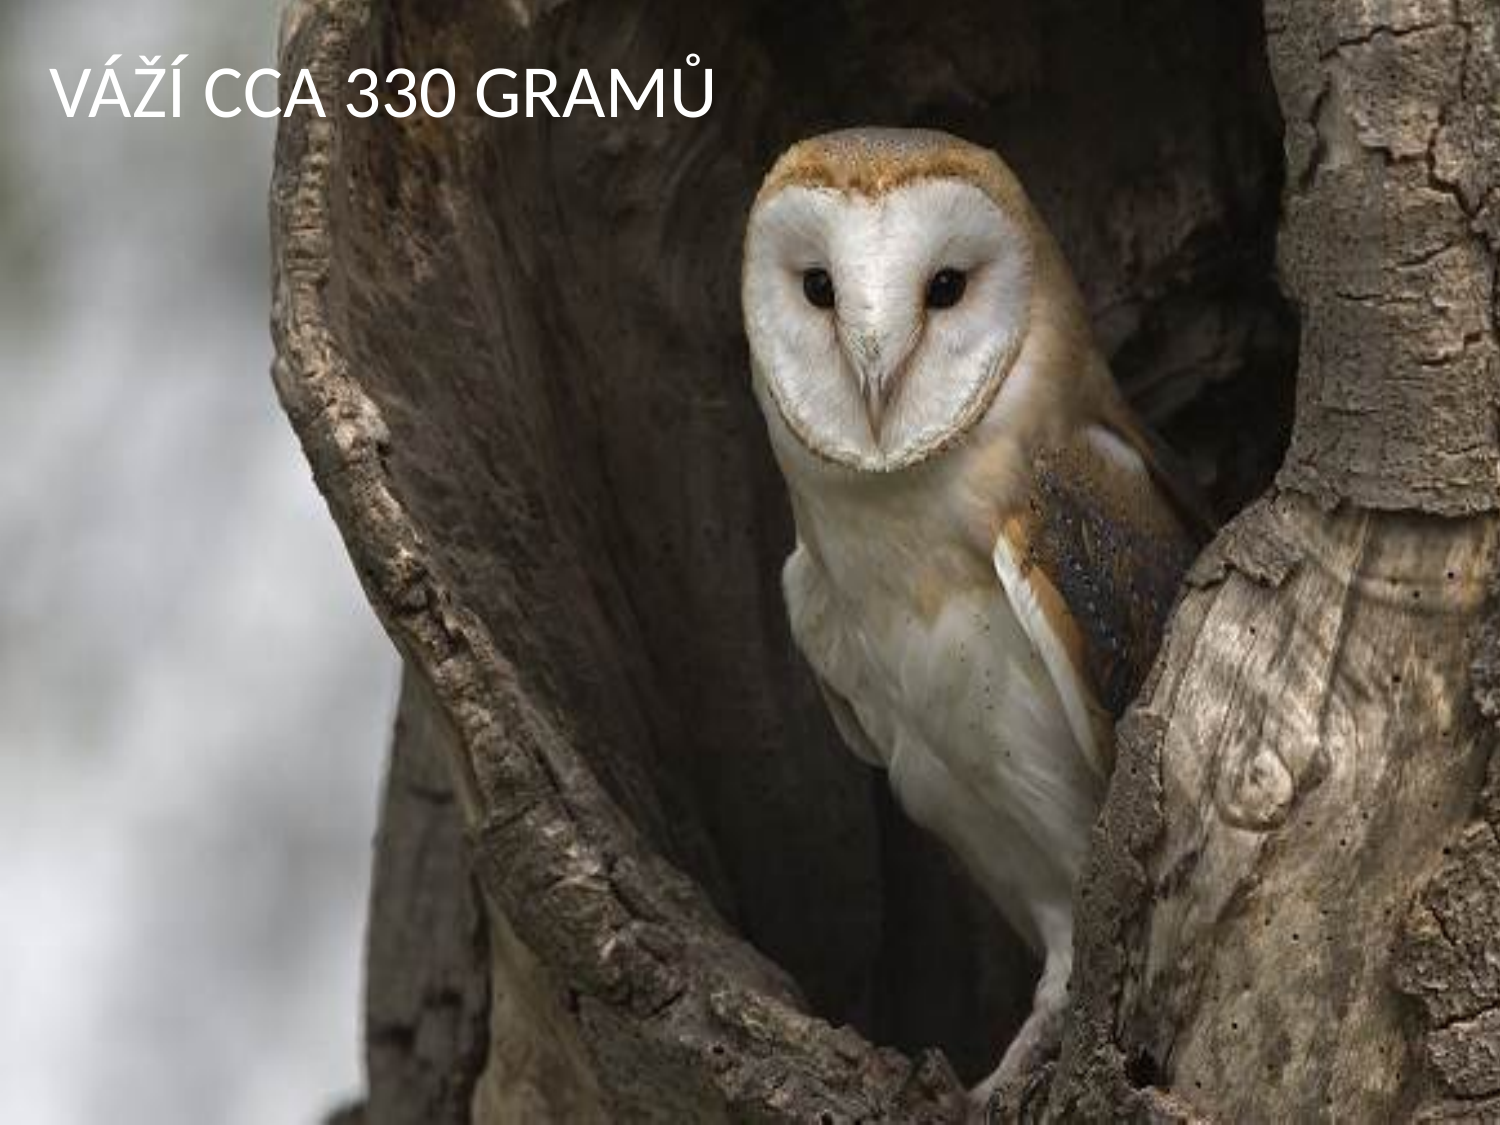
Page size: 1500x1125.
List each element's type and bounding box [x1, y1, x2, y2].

list [0, 0, 1500, 1125]
